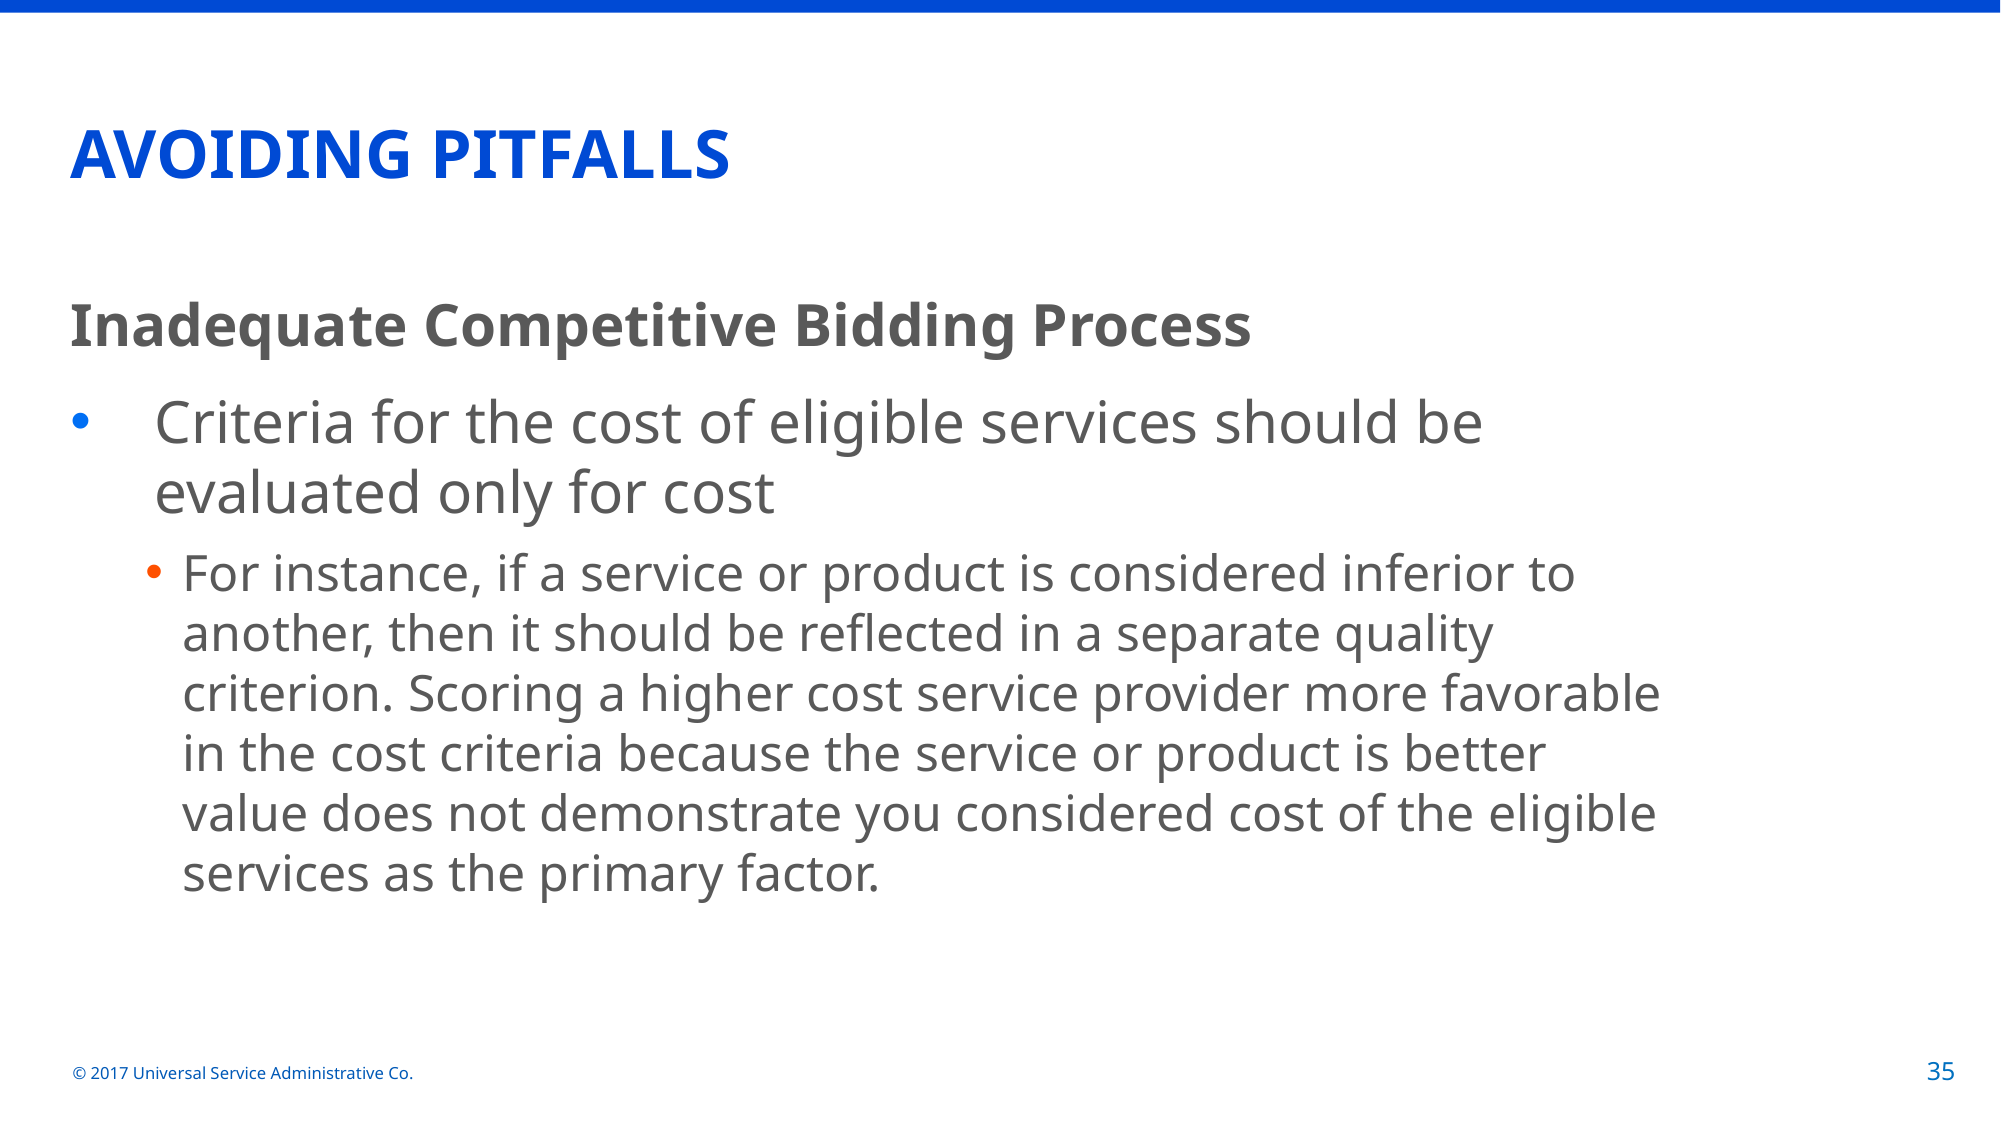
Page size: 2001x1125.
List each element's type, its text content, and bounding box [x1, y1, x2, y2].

list Inadequate Competitive Bidding Process Criteria for the cost of eligible services should be evaluated only for cost For instance, if a service or product is considered inferior to another, then it should be reflected in a separate quality criterion. Scoring a higher cost service provider more favorable in the cost criteria because the service or product is better value does not demonstrate you considered cost of the eligible services as the primary factor. [55, 280, 1680, 955]
title AVOIDING PITFALLS [55, 113, 1863, 226]
slide_number 35 [1520, 1042, 1971, 1103]
footer © 2017 Universal Service Administrative Co. [55, 1042, 1338, 1103]
